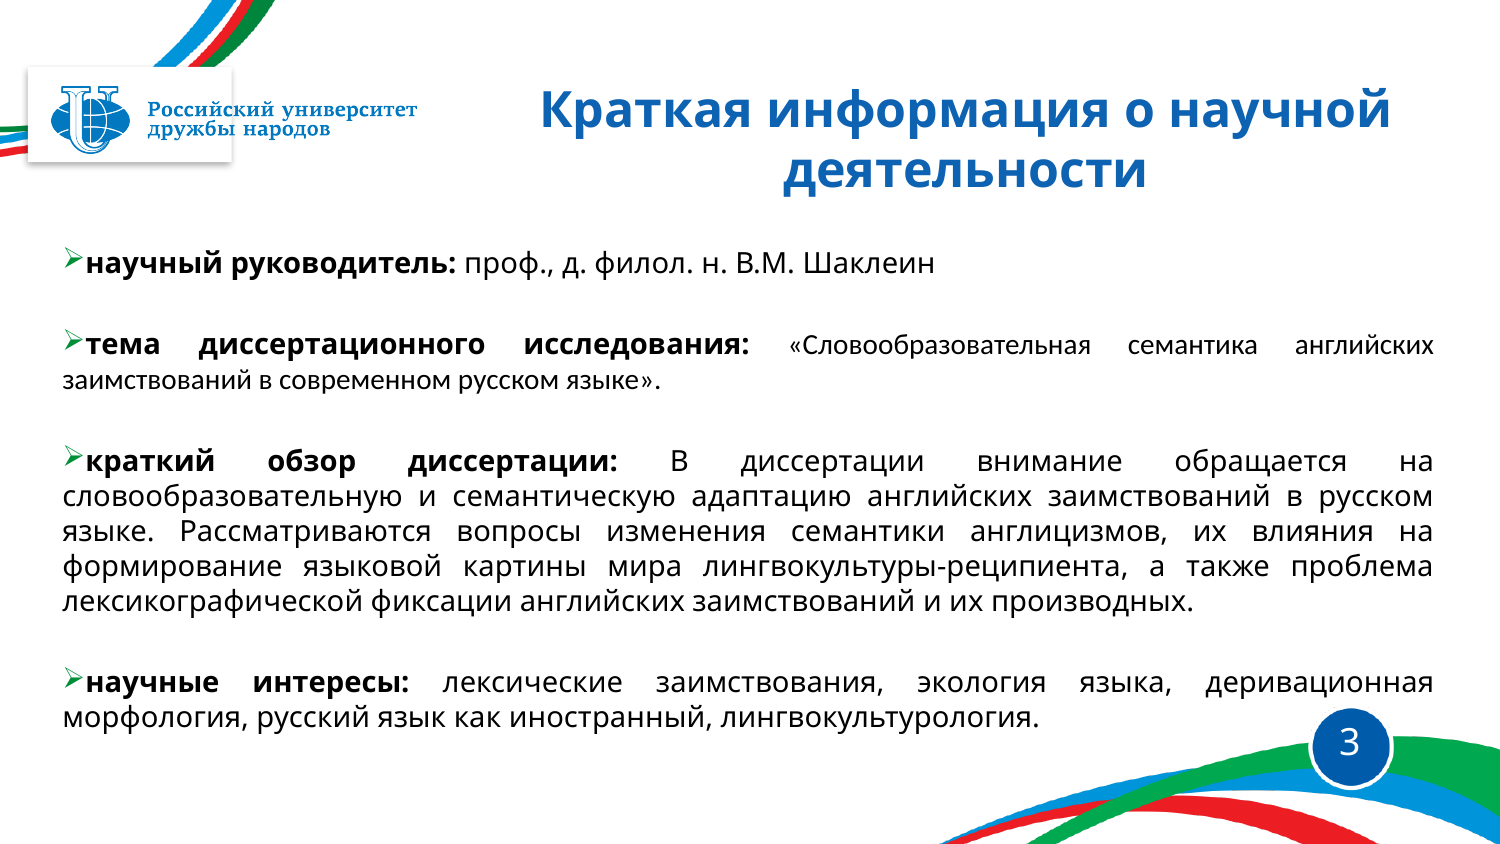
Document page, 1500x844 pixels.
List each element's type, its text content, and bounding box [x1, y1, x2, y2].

slide_number 3 [1293, 721, 1407, 767]
text_box Краткая информация о научной деятельности [432, 91, 1500, 183]
text_box [27, 66, 232, 163]
picture [0, 0, 1500, 844]
picture [0, 0, 211, 135]
subtitle научный руководитель: проф., д. филол. н. В.М. Шаклеин тема диссертационного исследования: «Словообразовательная семантика английских заимствований в современном русском языке». краткий обзор диссертации: В диссертации внимание обращается на словообразовательную и семантическую адаптацию английских заимствований в русском языке. Рассматриваются вопросы изменения семантики англицизмов, их влияния на формирование языковой картины мира лингвокультуры-реципиента, а также проблема лексикографической фиксации английских заимствований и их производных. научные интересы: лексические заимствования, экология языка, деривационная морфология, русский язык как иностранный, лингвокультурология. [47, 236, 1450, 703]
